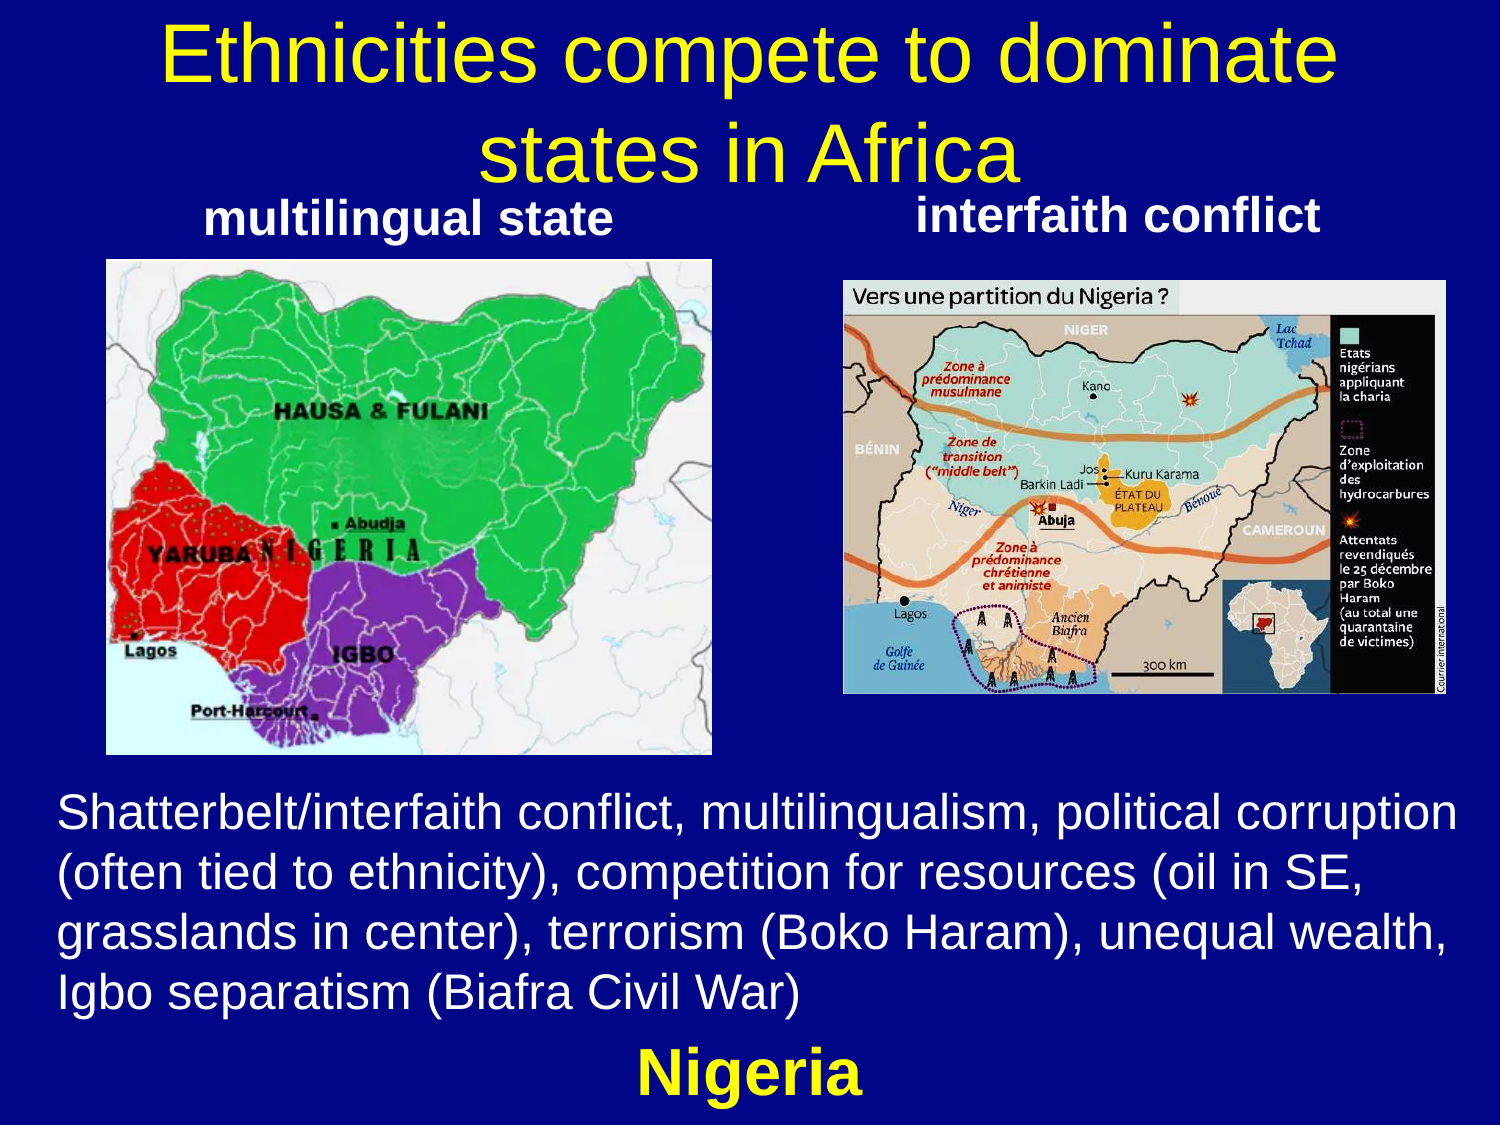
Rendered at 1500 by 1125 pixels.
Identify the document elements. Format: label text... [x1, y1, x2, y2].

list Shatterbelt/interfaith conflict, multilingualism, political corruption (often tied to ethnicity), competition for resources (oil in SE, grasslands in center), terrorism (Boko Haram), unequal wealth, Igbo separatism (Biafra Civil War) [41, 771, 1500, 889]
list multilingual state [77, 177, 741, 253]
list Nigeria [0, 1021, 1500, 1125]
title Ethnicities compete to dominate states in Africa [75, 15, 1425, 184]
picture [105, 259, 712, 755]
list interfaith conflict [805, 174, 1431, 250]
picture [842, 280, 1446, 695]
